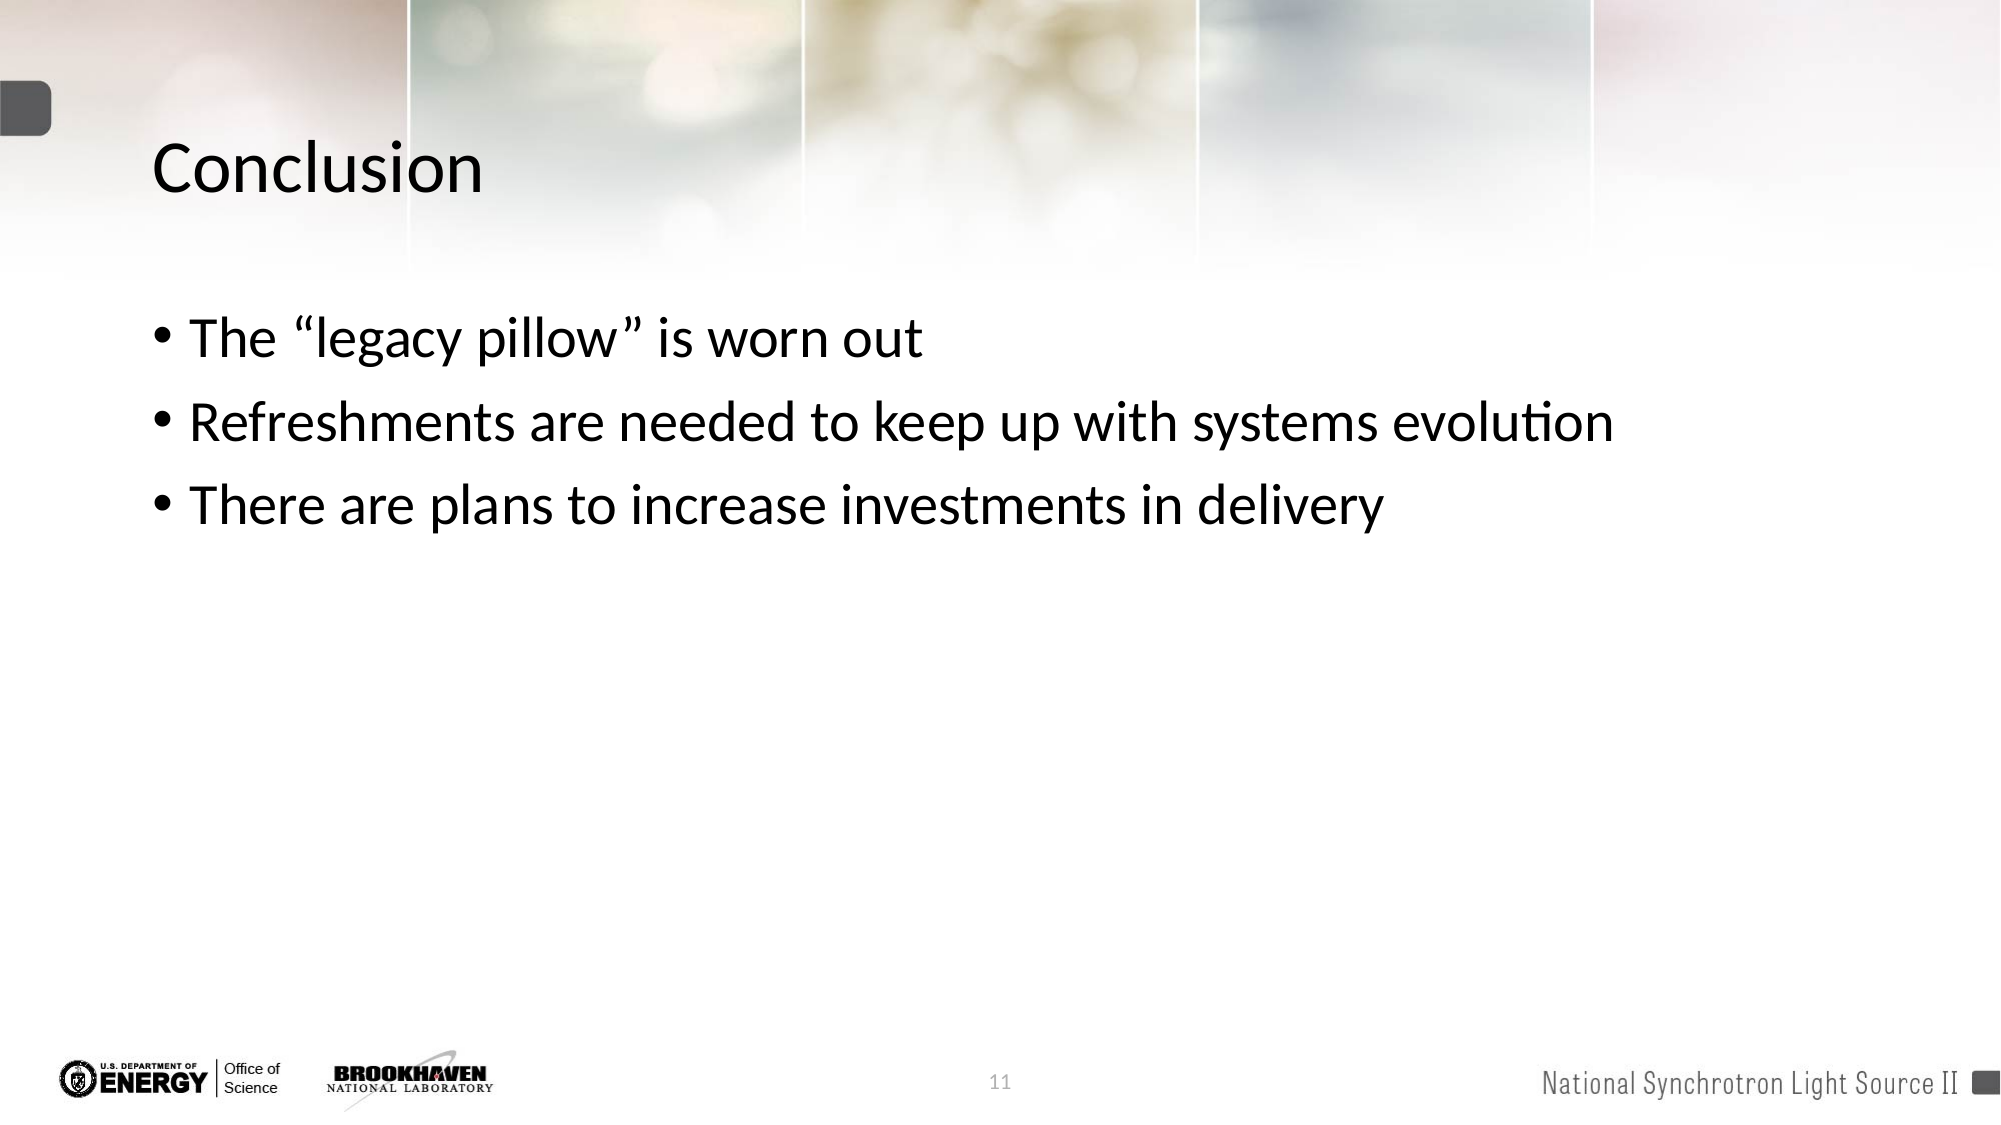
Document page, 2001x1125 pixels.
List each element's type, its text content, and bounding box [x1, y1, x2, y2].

picture [0, 0, 2001, 1125]
footer 11 [964, 1035, 1036, 1125]
list The “legacy pillow” is worn out Refreshments are needed to keep up with systems evolution There are plans to increase investments in delivery [137, 299, 1863, 1014]
title Conclusion [137, 59, 1863, 278]
